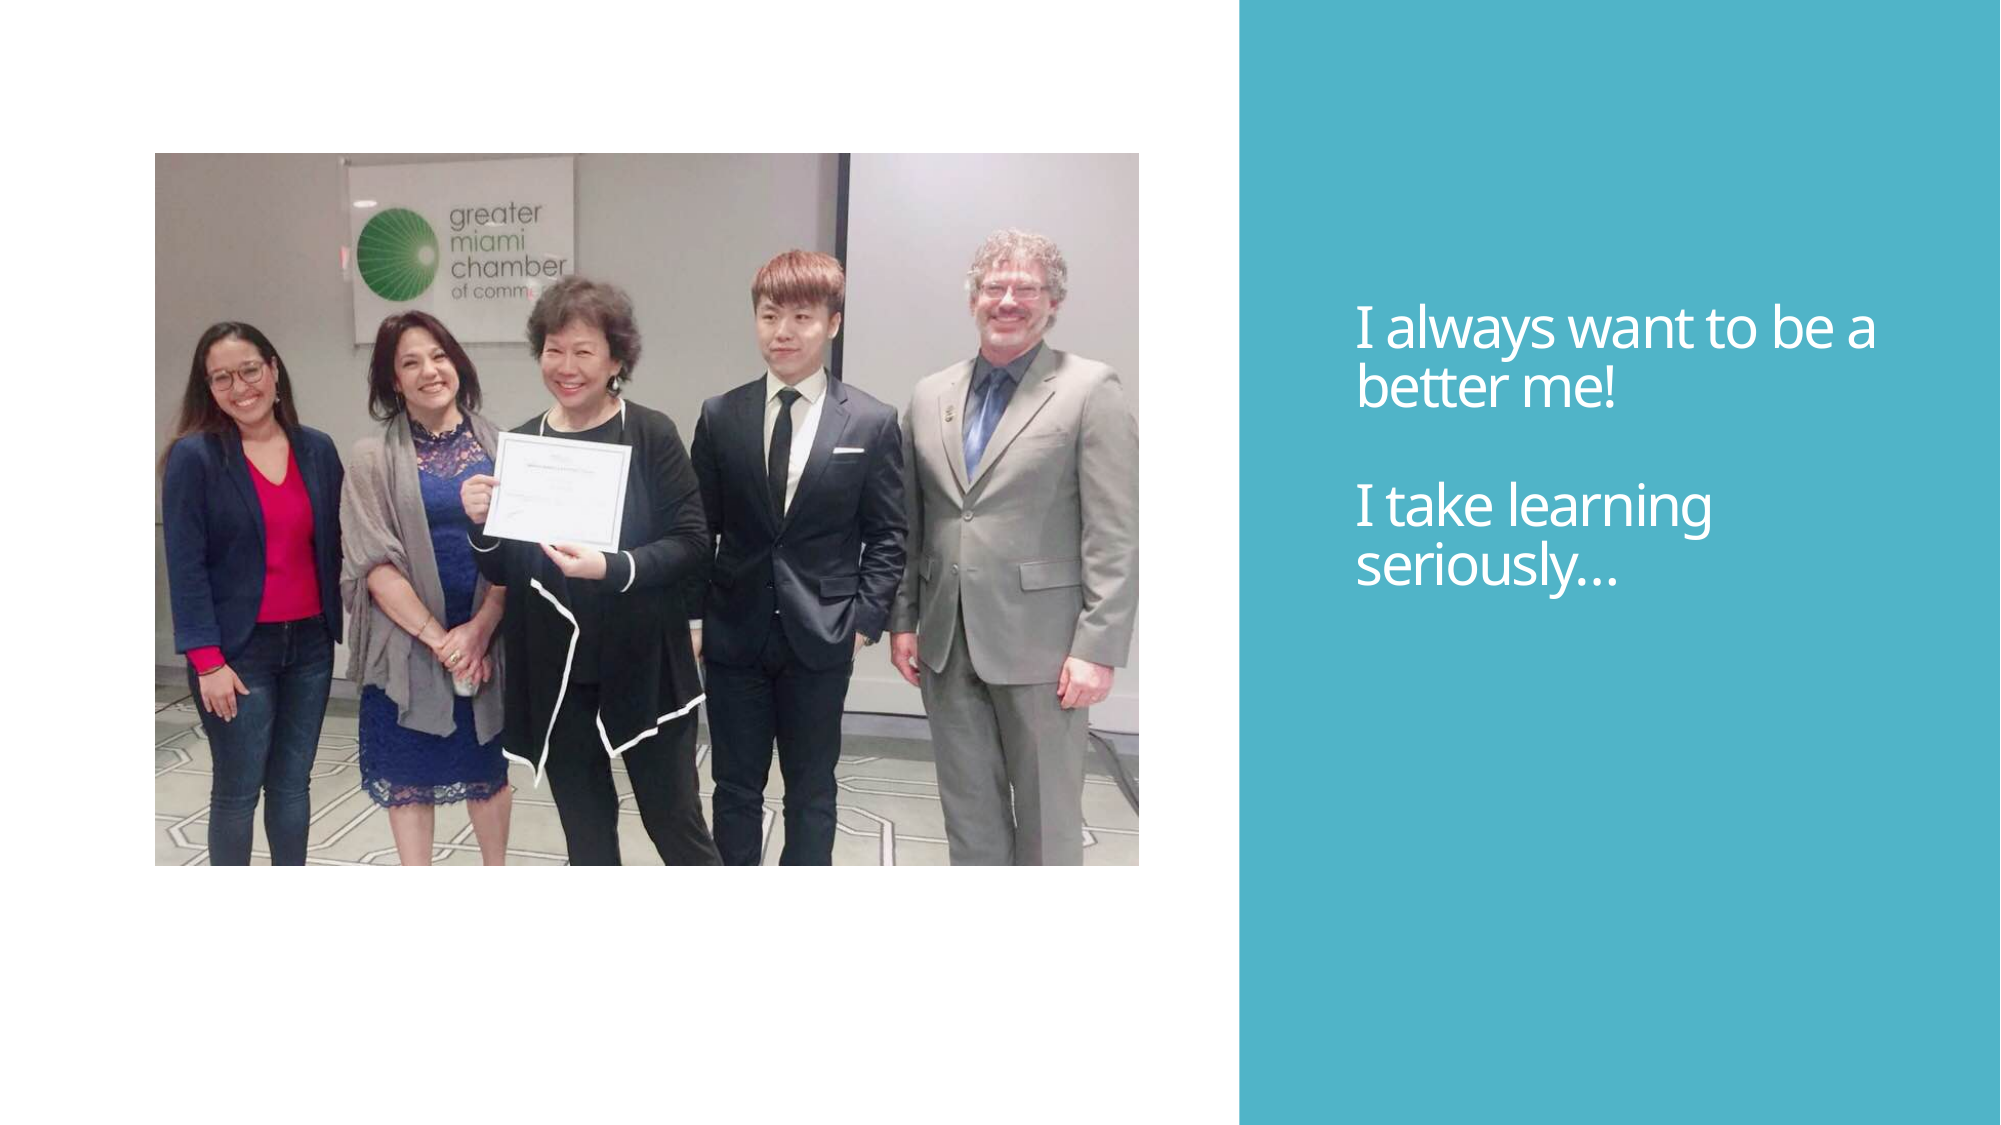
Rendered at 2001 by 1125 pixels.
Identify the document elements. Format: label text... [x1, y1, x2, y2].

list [155, 153, 1139, 866]
text_box [1238, 0, 2000, 1125]
title I always want to be a better me! I take learning seriously… [1340, 290, 1899, 606]
